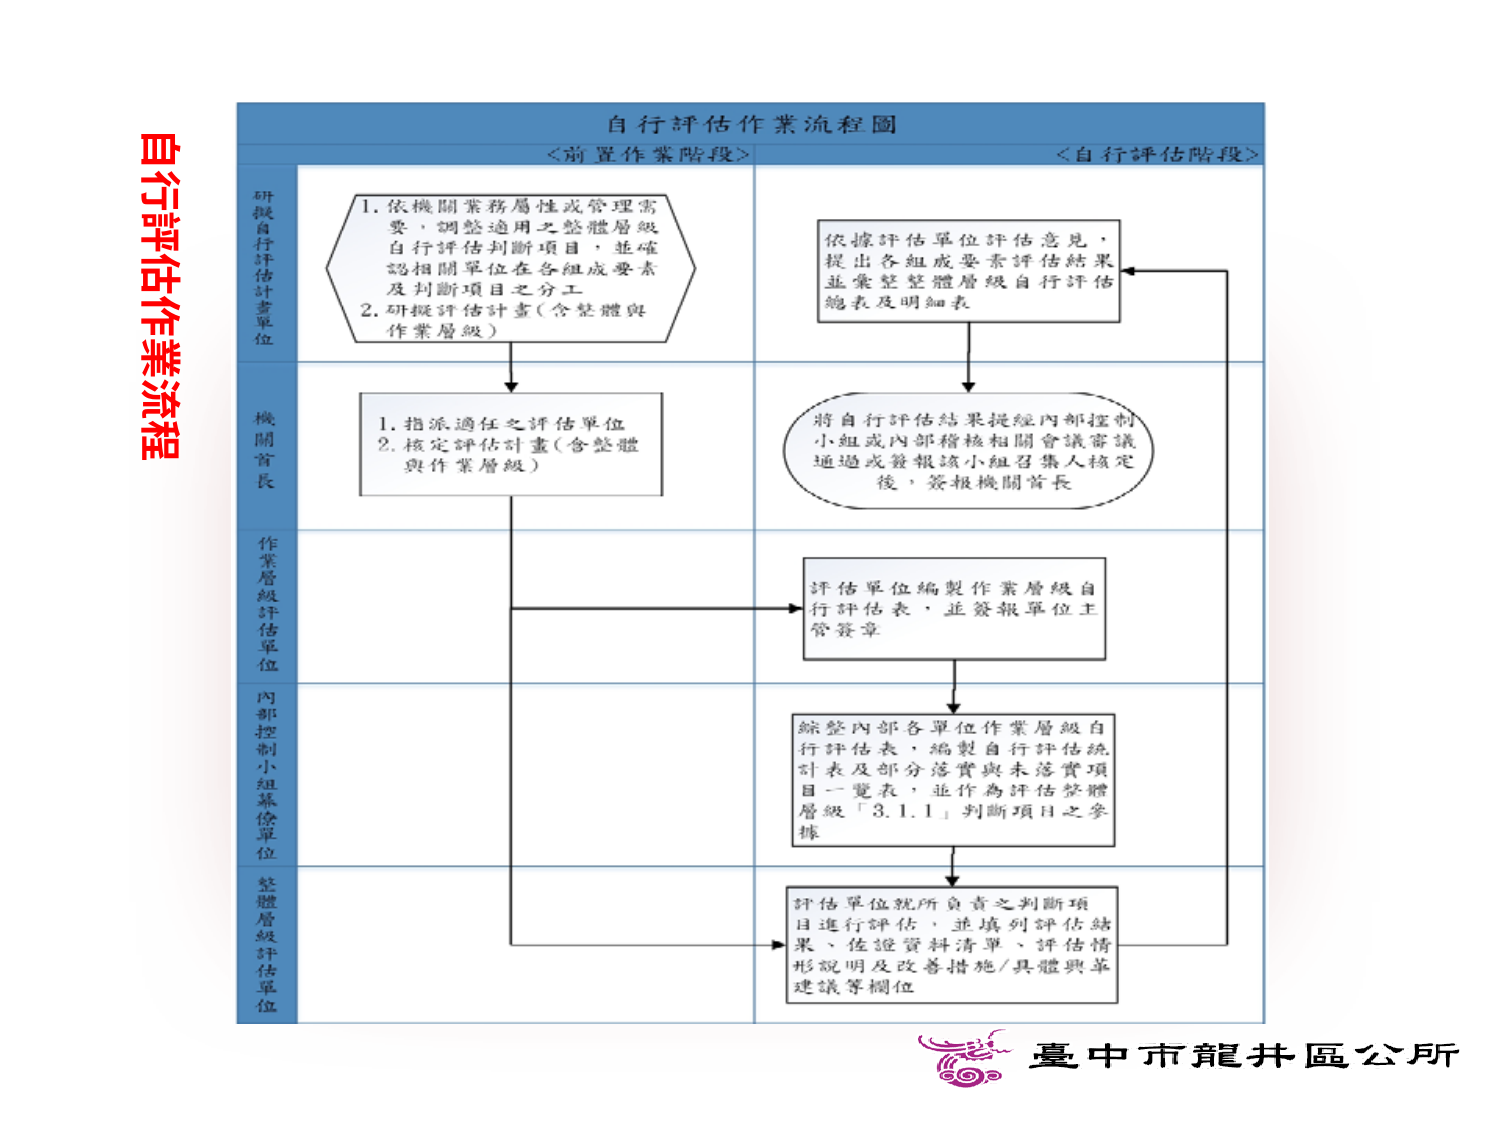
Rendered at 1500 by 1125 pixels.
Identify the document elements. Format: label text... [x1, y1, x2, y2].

text_box 自行評估作業流程 [113, 113, 195, 894]
picture [230, 101, 1488, 1094]
